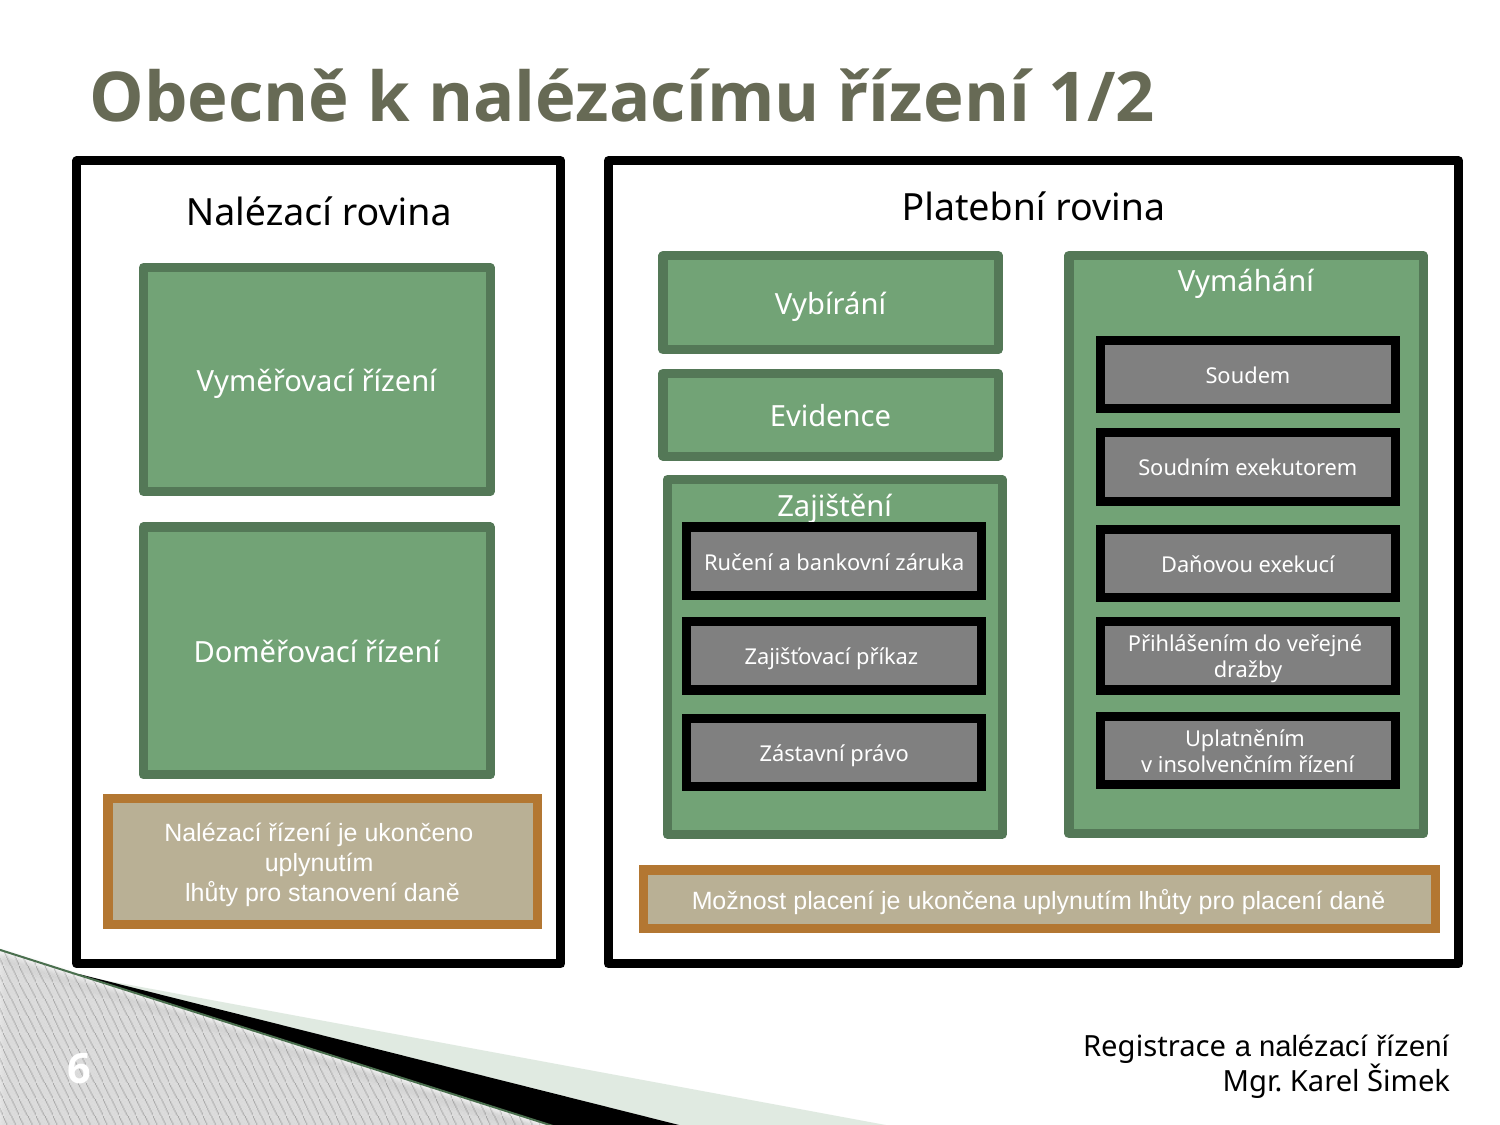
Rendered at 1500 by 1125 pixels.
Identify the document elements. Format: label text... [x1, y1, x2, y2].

text_box Nalézací řízení je ukončeno uplynutím lhůty pro stanovení daně [108, 798, 538, 925]
text_box Vymáhání [1064, 251, 1428, 838]
text_box Platební rovina [604, 156, 1463, 968]
text_box Možnost placení je ukončena uplynutím lhůty pro placení daně [643, 870, 1436, 929]
text_box Soudem [1100, 340, 1396, 409]
text_box Evidence [658, 369, 1003, 461]
text_box Vyměřovací řízení [139, 263, 495, 496]
text_box Ručení a bankovní záruka [686, 527, 982, 596]
text_box Vybírání [658, 251, 1003, 354]
text_box Doměřovací řízení [139, 522, 495, 779]
text_box Daňovou exekucí [1100, 529, 1396, 598]
text_box Zajištění [663, 475, 1007, 839]
text_box Přihlášením do veřejné dražby [1100, 621, 1396, 691]
text_box Soudním exekutorem [1100, 432, 1396, 502]
text_box Obecně k nalézacímu řízení 1/2 [74, 45, 1425, 233]
text_box Zástavní právo [686, 718, 982, 787]
text_box Zajišťovací příkaz [686, 621, 982, 691]
text_box Nalézací rovina [72, 157, 565, 968]
text_box Uplatněním v insolvenčním řízení [1100, 716, 1396, 785]
text_box Registrace a nalézací řízení Mgr. Karel Šimek [738, 1019, 1465, 1105]
text_box 6 [53, 1034, 276, 1107]
